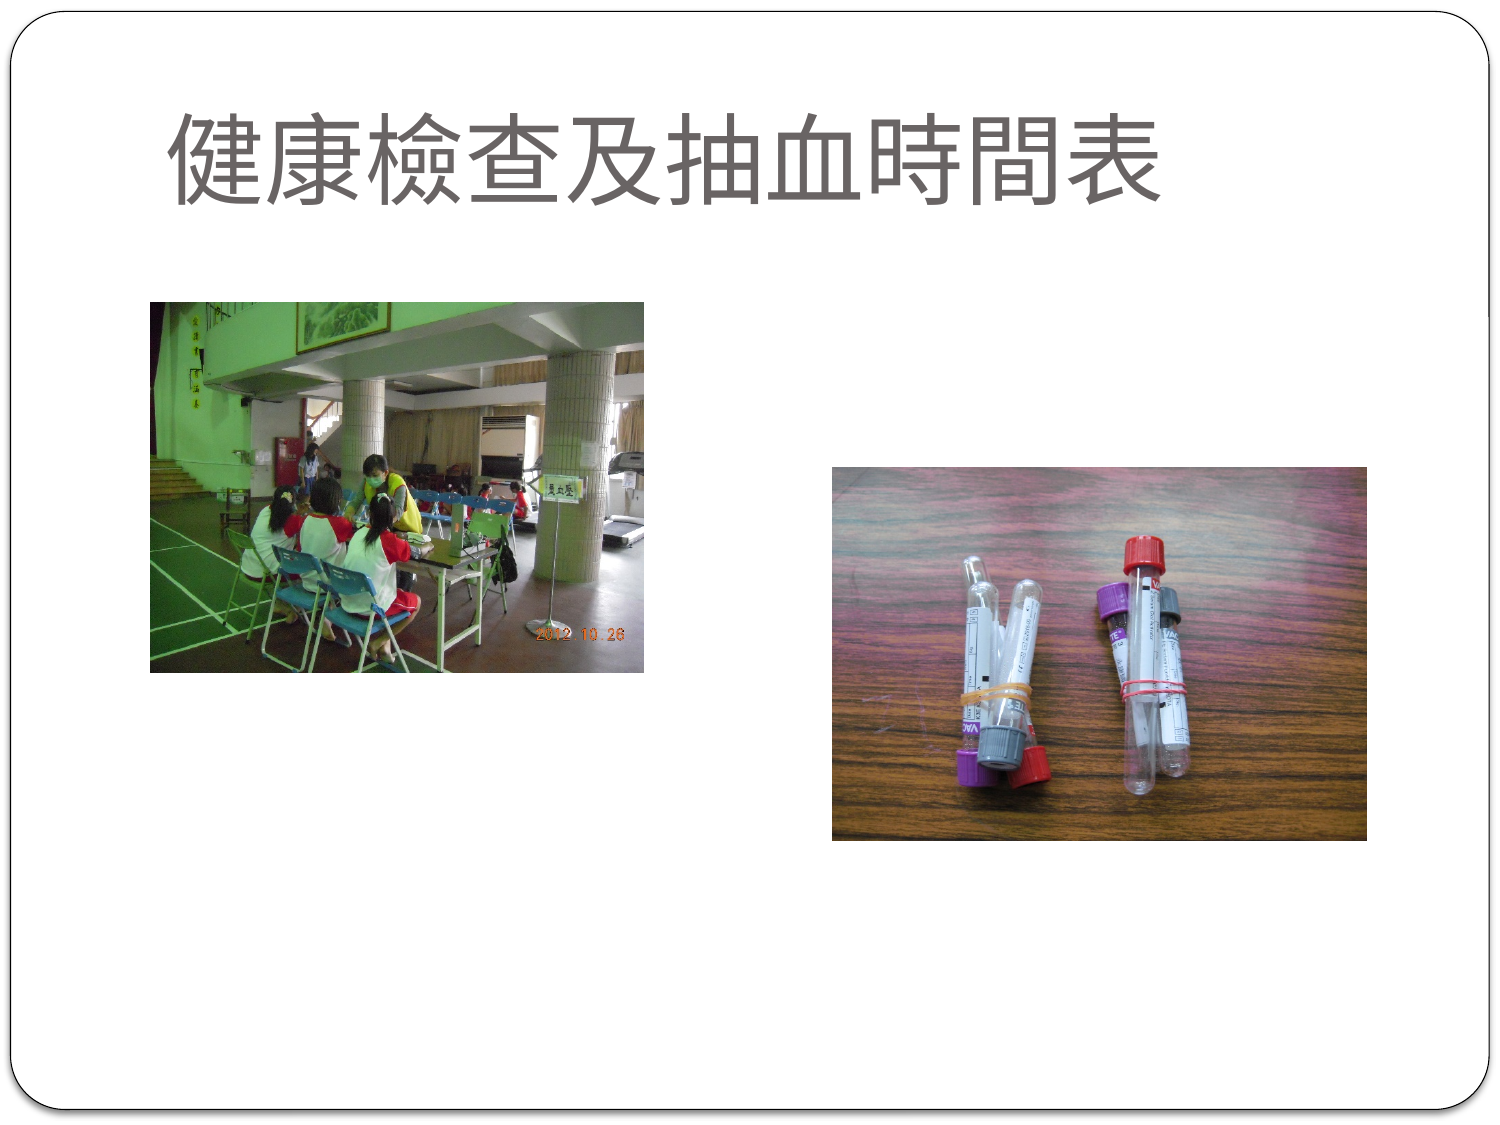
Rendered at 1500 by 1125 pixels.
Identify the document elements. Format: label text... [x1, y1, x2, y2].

picture [149, 302, 644, 674]
title 健康檢查及抽血時間表 [150, 45, 1425, 233]
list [832, 467, 1367, 841]
